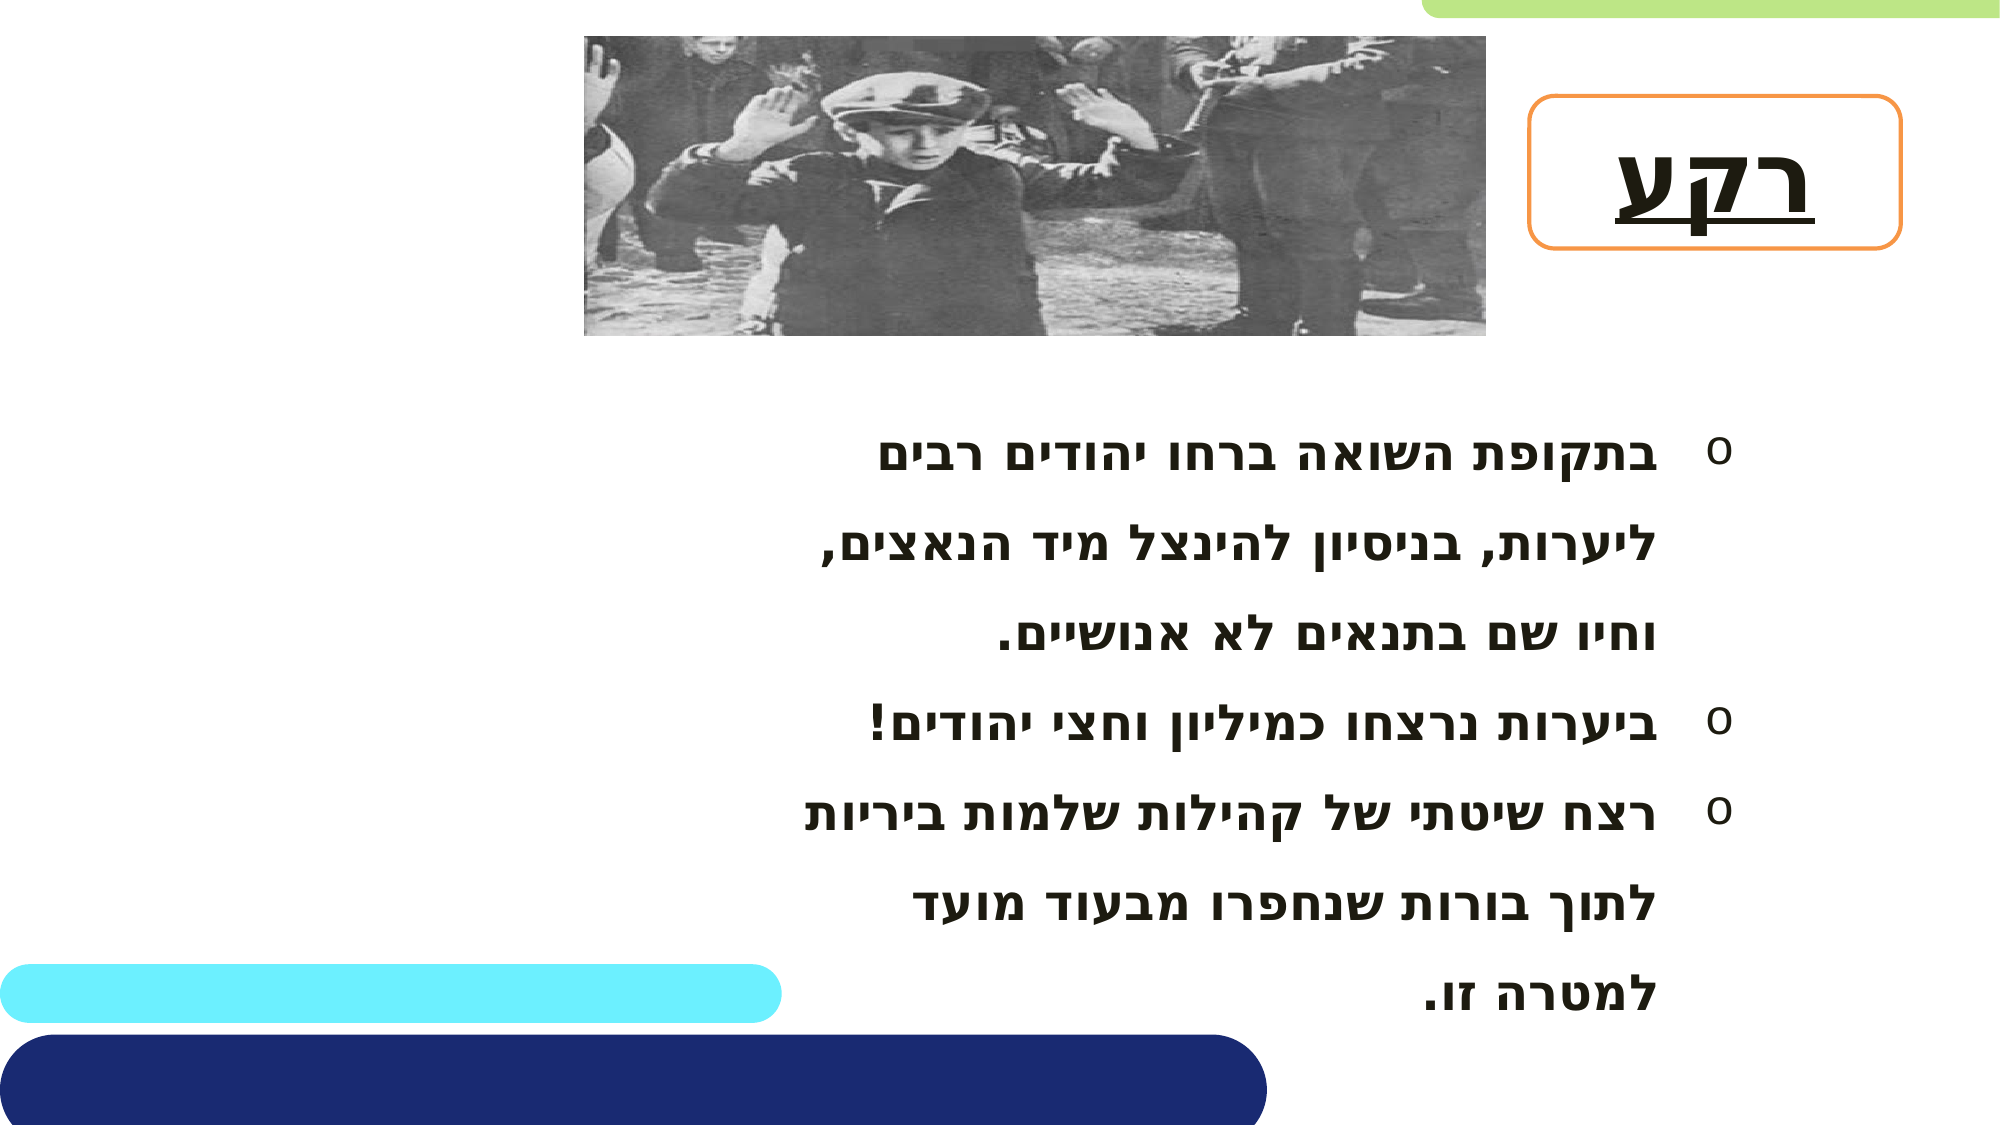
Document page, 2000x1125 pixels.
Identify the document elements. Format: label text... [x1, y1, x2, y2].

picture [583, 35, 1487, 337]
text_box בתקופת השואה ברחו יהודים רבים ליערות, בניסיון להינצל מיד הנאצים, וחיו שם בתנאים לא אנושיים. ביערות נרצחו כמיליון וחצי יהודים! רצח שיטתי של קהילות שלמות ביריות לתוך בורות שנחפרו מבעוד מועד למטרה זו. [749, 383, 1750, 936]
text_box רקע [1529, 95, 1901, 249]
